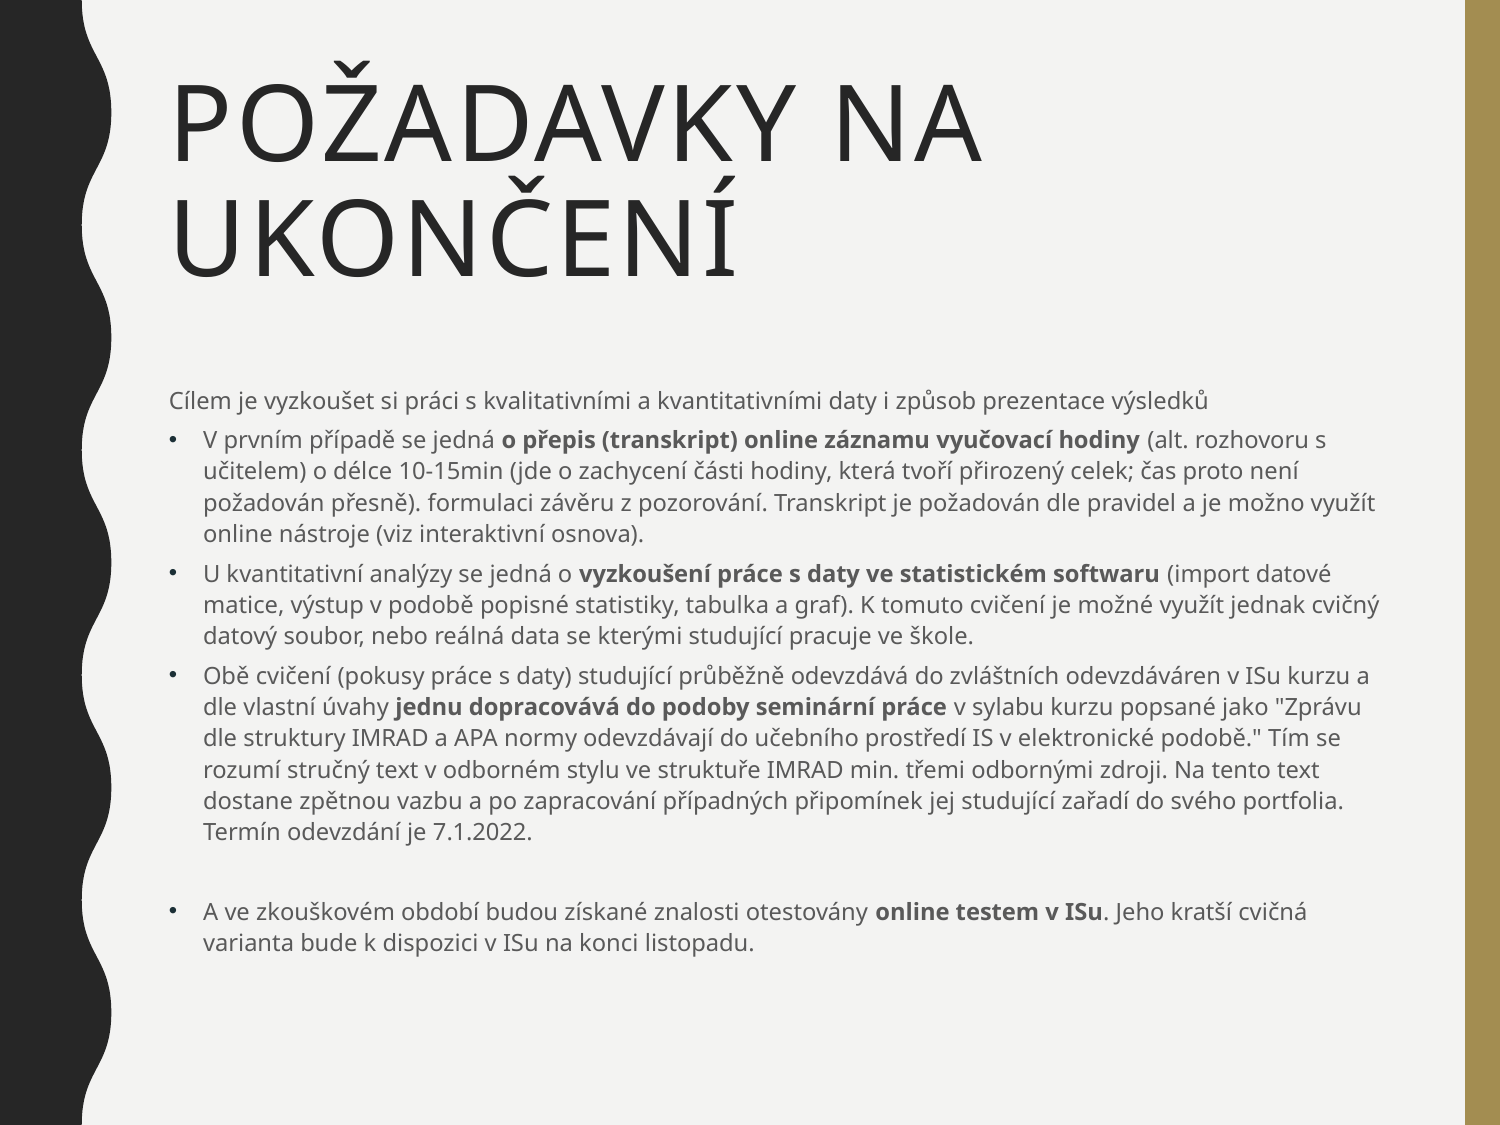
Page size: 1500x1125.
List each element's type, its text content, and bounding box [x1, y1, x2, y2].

title Požadavky na ukončení [154, 62, 1407, 308]
list Cílem je vyzkoušet si práci s kvalitativními a kvantitativními daty i způsob prezentace výsledků V prvním případě se jedná o přepis (transkript) online záznamu vyučovací hodiny (alt. rozhovoru s učitelem) o délce 10-15min (jde o zachycení části hodiny, která tvoří přirozený celek; čas proto není požadován přesně). formulaci závěru z pozorování. Transkript je požadován dle pravidel a je možno využít online nástroje (viz interaktivní osnova). U kvantitativní analýzy se jedná o vyzkoušení práce s daty ve statistickém softwaru (import datové matice, výstup v podobě popisné statistiky, tabulka a graf). K tomuto cvičení je možné využít jednak cvičný datový soubor, nebo reálná data se kterými studující pracuje ve škole. Obě cvičení (pokusy práce s daty) studující průběžně odevzdává do zvláštních odevzdáváren v ISu kurzu a dle vlastní úvahy jednu dopracovává do podoby seminární práce v sylabu kurzu popsané jako "Zprávu dle struktury IMRAD a APA normy odevzdávají do učebního prostředí IS v elektronické podobě." Tím se rozumí stručný text v odborném stylu ve struktuře IMRAD min. třemi odbornými zdroji. Na tento text dostane zpětnou vazbu a po zapracování případných připomínek jej studující zařadí do svého portfolia. Termín odevzdání je 7.1.2022. A ve zkouškovém období budou získané znalosti otestovány online testem v ISu. Jeho kratší cvičná varianta bude k dispozici v ISu na konci listopadu. [154, 375, 1407, 965]
